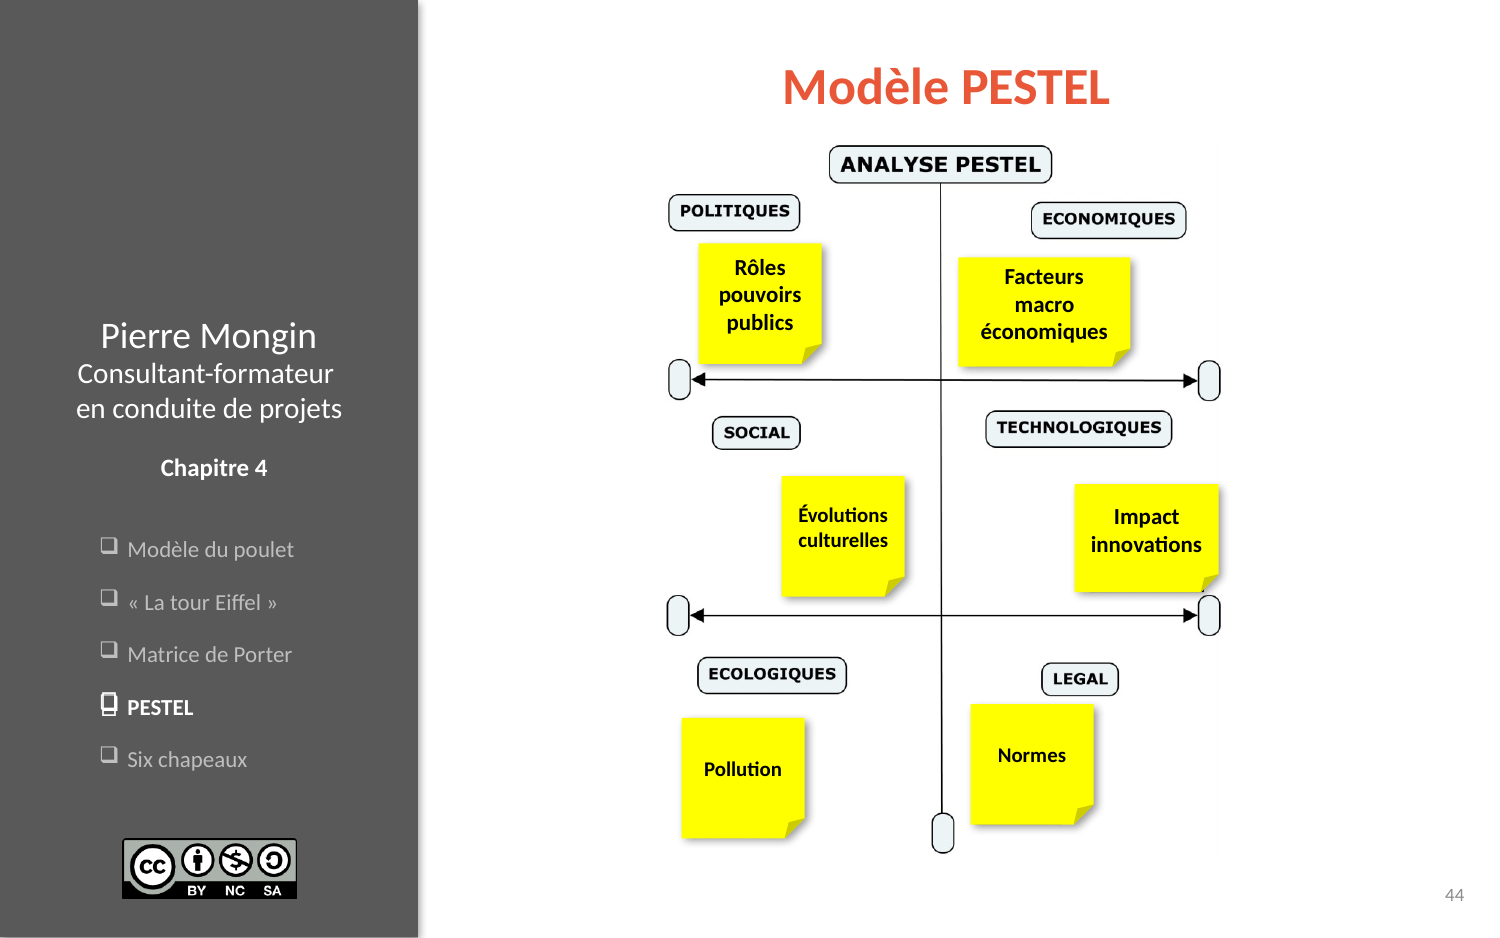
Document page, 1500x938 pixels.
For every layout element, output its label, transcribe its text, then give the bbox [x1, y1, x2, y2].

picture [122, 838, 297, 899]
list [666, 144, 1222, 855]
title Modèle PESTEL [496, 22, 1397, 154]
slide_number 44 [1059, 868, 1480, 919]
text_box  [84, 675, 156, 731]
